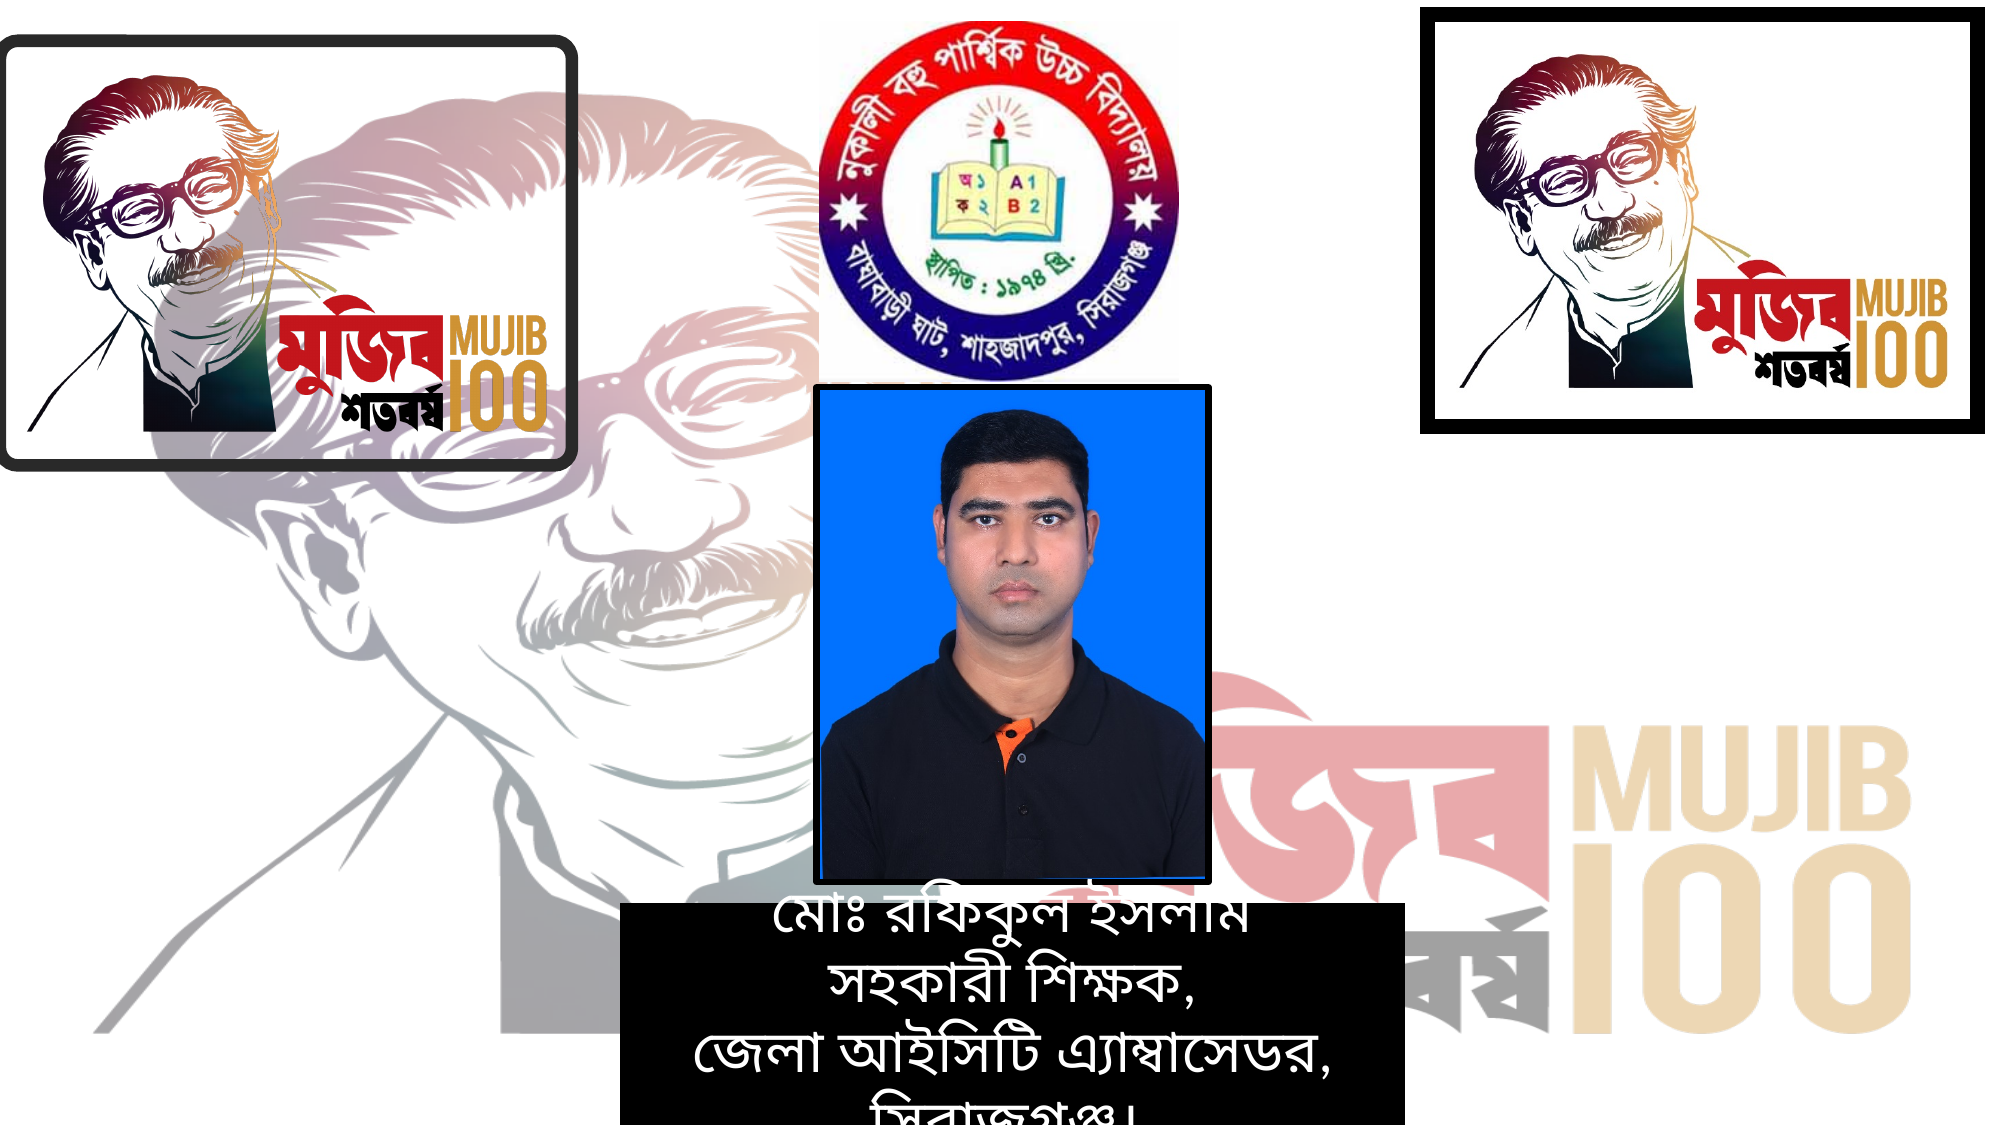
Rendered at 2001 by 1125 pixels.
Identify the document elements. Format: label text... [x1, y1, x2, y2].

picture [0, 40, 572, 466]
picture [819, 21, 1179, 382]
picture [1434, 21, 1971, 420]
picture [819, 390, 1206, 880]
text_box মোঃ রফিকুল ইসলাম সহকারী শিক্ষক, জেলা আইসিটি এ্যাম্বাসেডর, সিরাজগঞ্জ। [620, 903, 1405, 1125]
